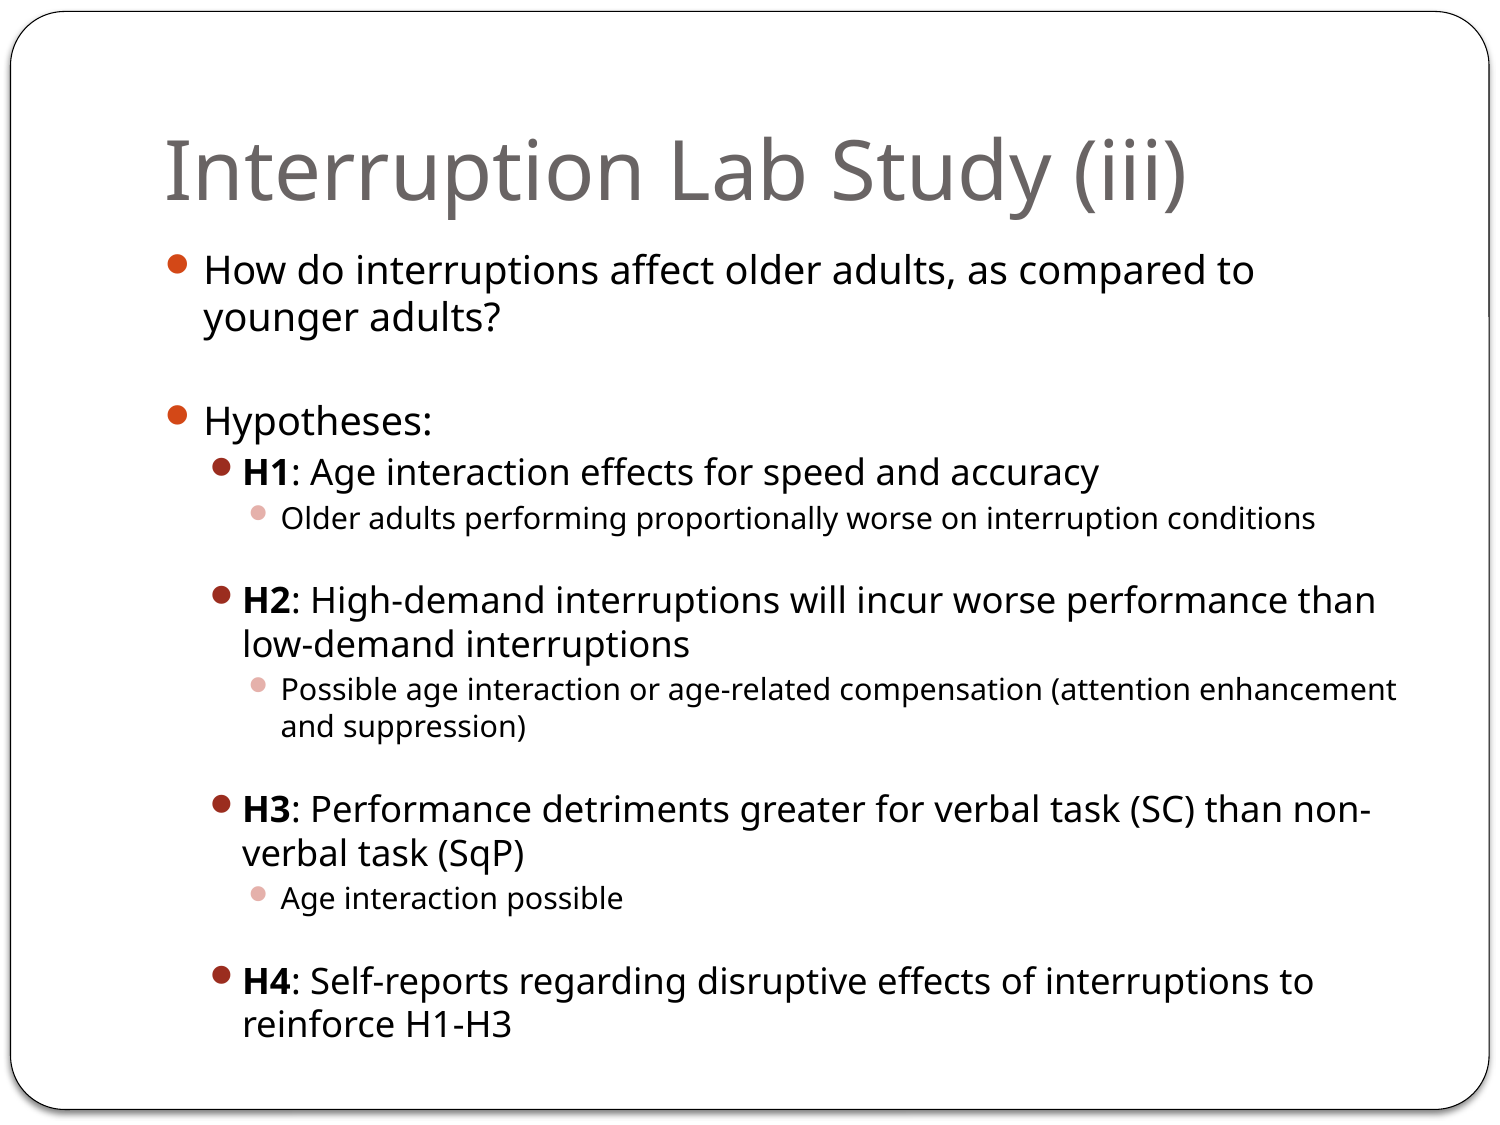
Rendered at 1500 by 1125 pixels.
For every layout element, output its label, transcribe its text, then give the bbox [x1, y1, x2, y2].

title Interruption Lab Study (iii) [150, 45, 1425, 233]
list How do interruptions affect older adults, as compared to younger adults? Hypotheses: H1: Age interaction effects for speed and accuracy Older adults performing proportionally worse on interruption conditions H2: High-demand interruptions will incur worse performance than low-demand interruptions Possible age interaction or age-related compensation (attention enhancement and suppression) H3: Performance detriments greater for verbal task (SC) than non-verbal task (SqP) Age interaction possible H4: Self-reports regarding disruptive effects of interruptions to reinforce H1-H3 [150, 237, 1425, 1063]
